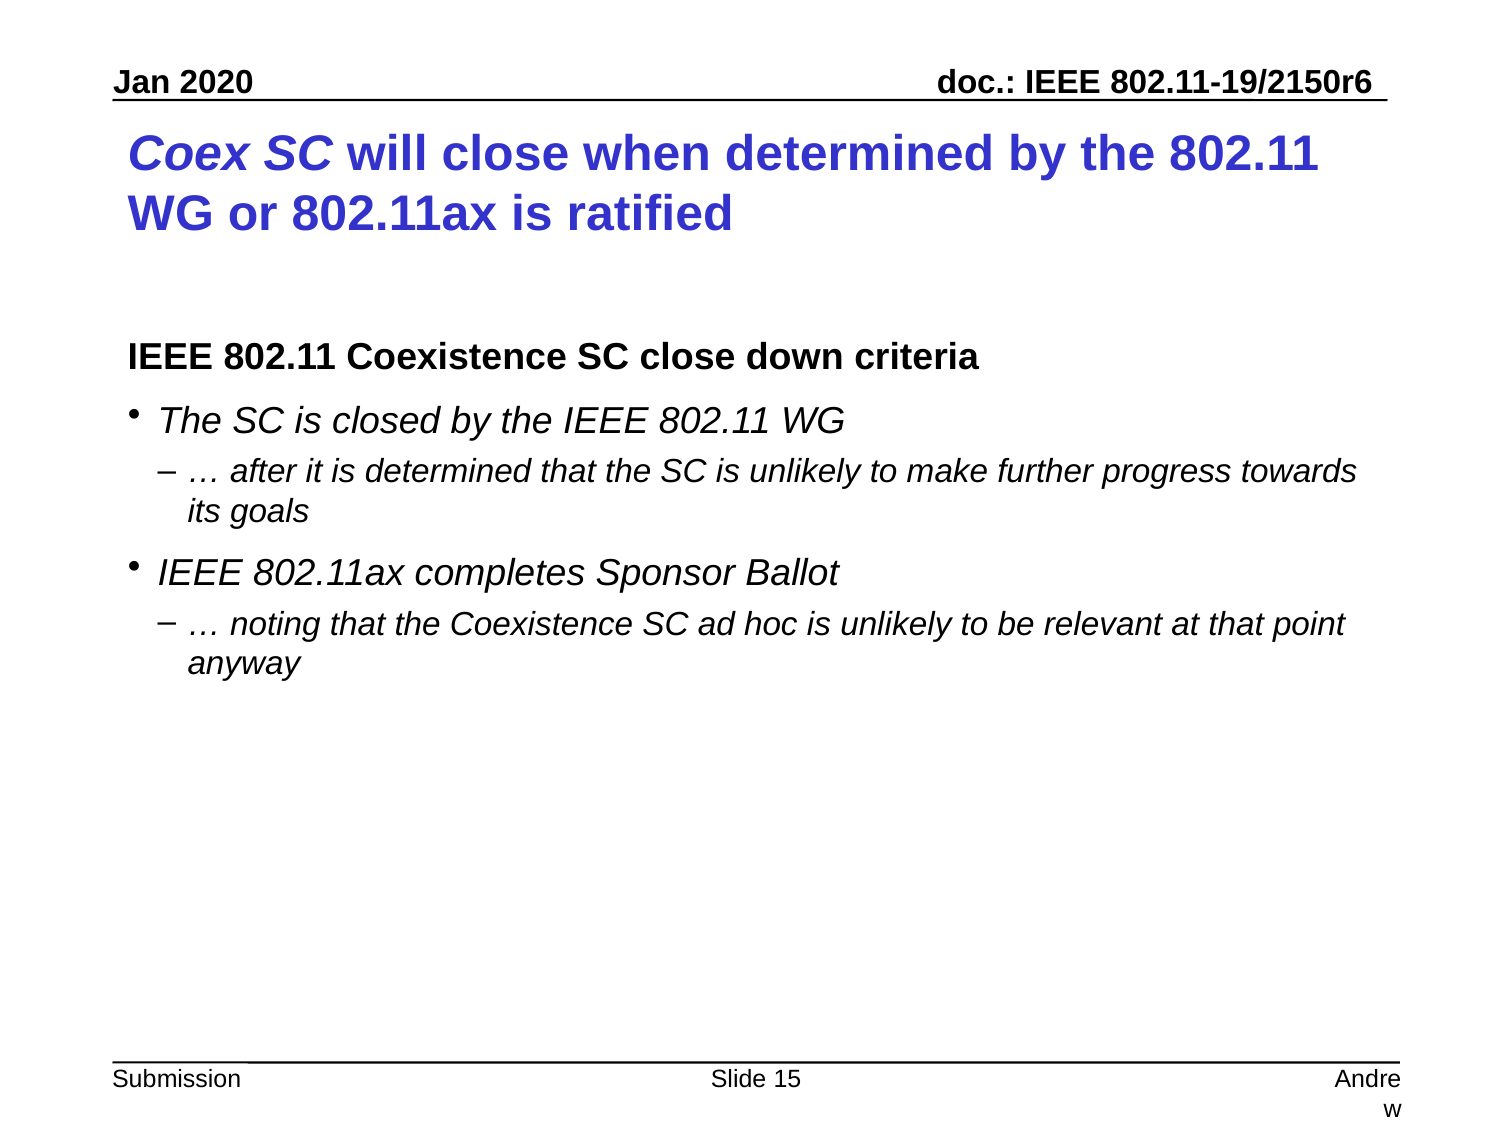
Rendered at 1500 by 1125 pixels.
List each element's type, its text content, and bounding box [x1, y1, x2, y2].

title Coex SC will close when determined by the 802.11 WG or 802.11ax is ratified [112, 112, 1388, 288]
slide_number Slide 15 [709, 1061, 803, 1093]
list IEEE 802.11 Coexistence SC close down criteria The SC is closed by the IEEE 802.11 WG … after it is determined that the SC is unlikely to make further progress towards its goals IEEE 802.11ax completes Sponsor Ballot … noting that the Coexistence SC ad hoc is unlikely to be relevant at that point anyway [112, 324, 1388, 1000]
footer Andrew Myles, Cisco [1320, 1061, 1402, 1093]
